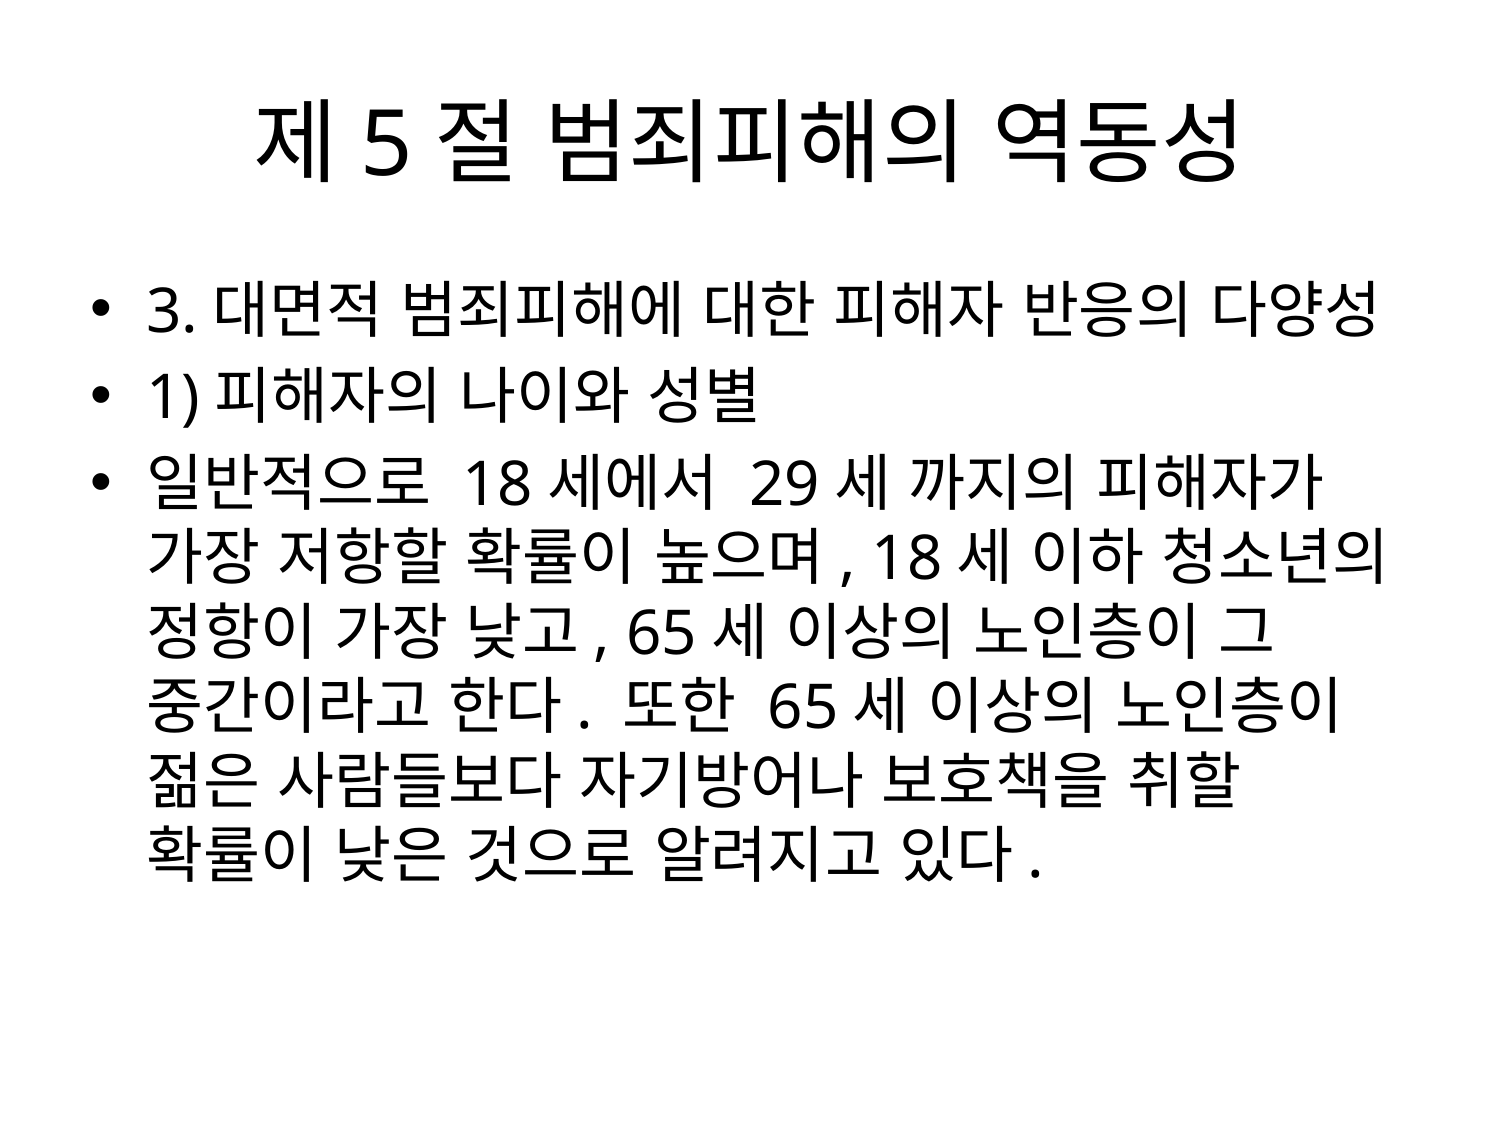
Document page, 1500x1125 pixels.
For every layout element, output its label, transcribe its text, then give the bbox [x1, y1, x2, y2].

list 3.대면적 범죄피해에 대한 피해자 반응의 다양성 1)피해자의 나이와 성별 일반적으로 18세에서 29세 까지의 피해자가 가장 저항할 확률이 높으며, 18세 이하 청소년의 정항이 가장 낮고, 65세 이상의 노인층이 그 중간이라고 한다. 또한 65세 이상의 노인층이 젊은 사람들보다 자기방어나 보호책을 취할 확률이 낮은 것으로 알려지고 있다. [75, 262, 1425, 1005]
title 제5절 범죄피해의 역동성 [75, 45, 1425, 233]
